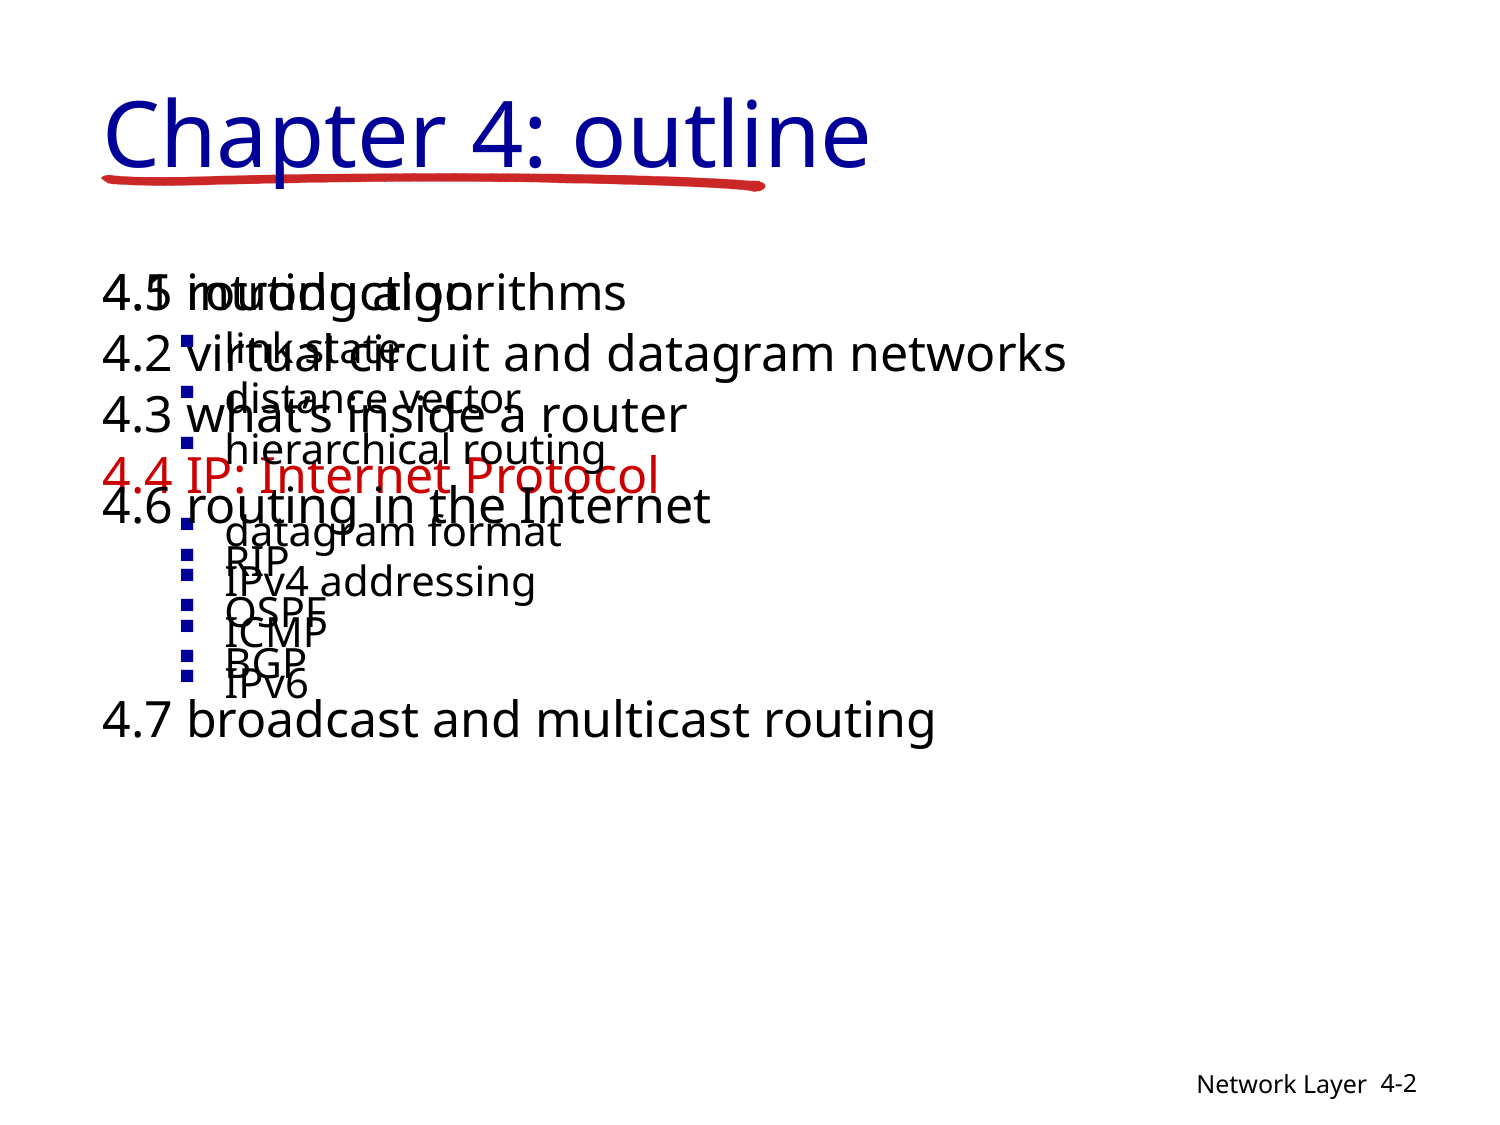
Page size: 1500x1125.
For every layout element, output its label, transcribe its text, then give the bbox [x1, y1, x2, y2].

slide_number 4-2 [1365, 1059, 1477, 1106]
text_box Chapter 4: outline [87, 37, 1363, 225]
list 4.5 routing algorithms link state distance vector hierarchical routing 4.6 routing in the Internet RIP OSPF BGP 4.7 broadcast and multicast routing [87, 262, 1363, 1025]
picture [98, 167, 774, 197]
footer Network Layer [907, 1060, 1383, 1109]
